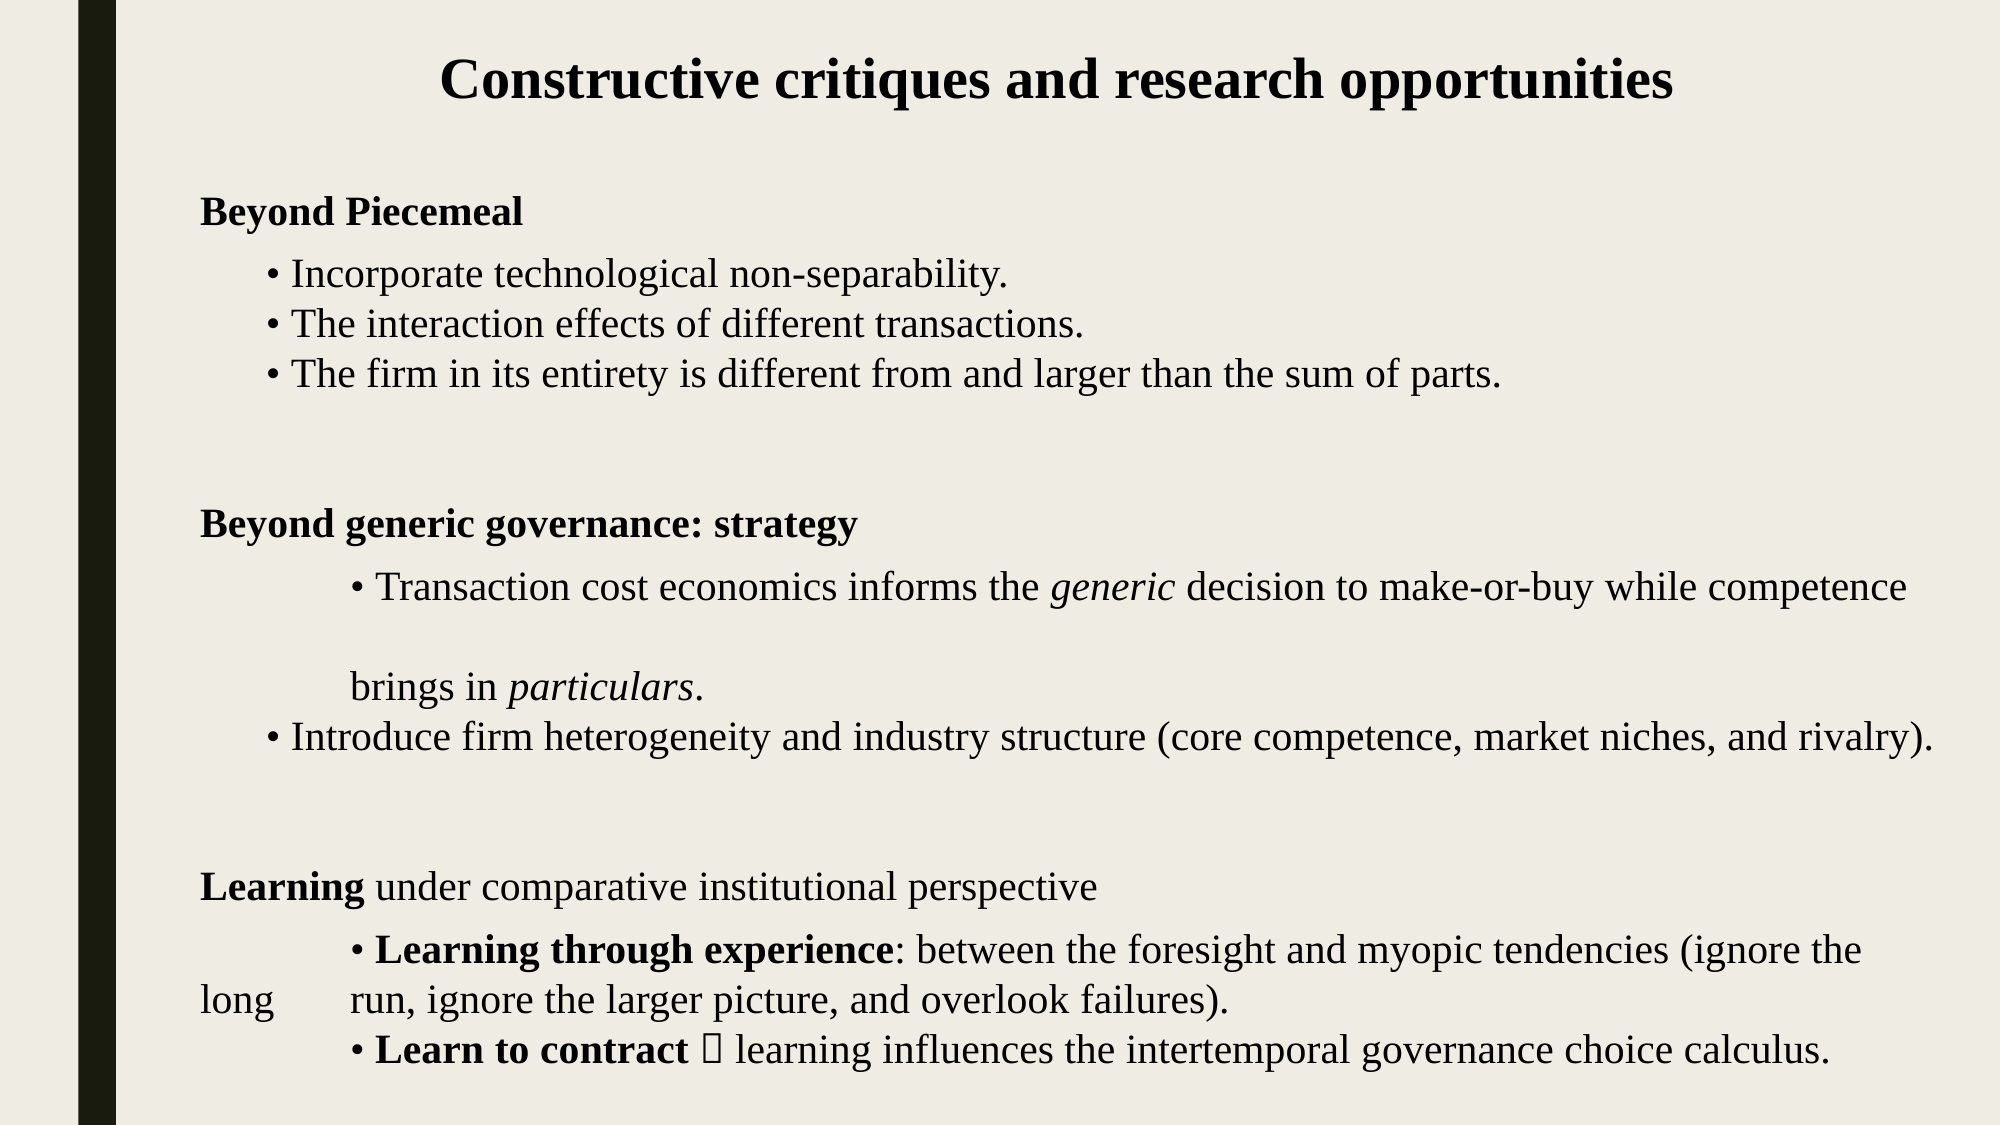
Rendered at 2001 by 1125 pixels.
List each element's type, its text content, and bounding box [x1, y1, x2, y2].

text_box Beyond Piecemeal • Incorporate technological non-separability. • The interaction effects of different transactions. • The firm in its entirety is different from and larger than the sum of parts. Beyond generic governance: strategy • Transaction cost economics informs the generic decision to make-or-buy while competence brings in particulars. • Introduce firm heterogeneity and industry structure (core competence, market niches, and rivalry). Learning under comparative institutional perspective • Learning through experience: between the foresight and myopic tendencies (ignore the long run, ignore the larger picture, and overlook failures). • Learn to contract  learning influences the intertemporal governance choice calculus. [185, 176, 1955, 1079]
text_box Constructive critiques and research opportunities [114, 32, 2000, 118]
